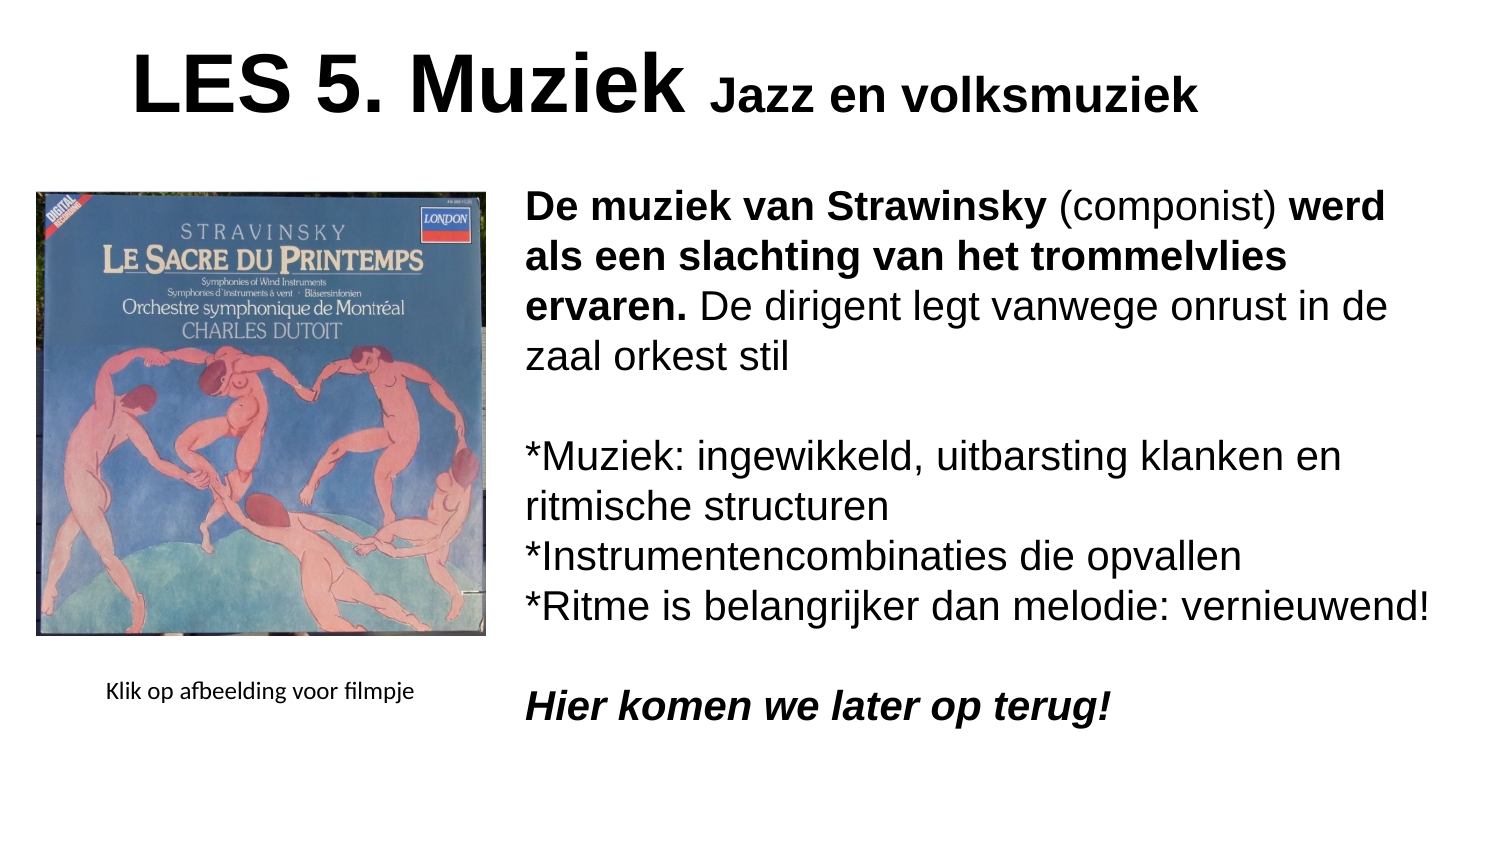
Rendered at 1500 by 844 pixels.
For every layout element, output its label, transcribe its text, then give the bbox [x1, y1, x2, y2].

title De muziek van Strawinsky (componist) werd als een slachting van het trommelvlies ervaren. De dirigent legt vanwege onrust in de zaal orkest stil *Muziek: ingewikkeld, uitbarsting klanken en ritmische structuren *Instrumentencombinaties die opvallen *Ritme is belangrijker dan melodie: vernieuwend! Hier komen we later op terug! [510, 270, 1462, 788]
text_box LES 5. Muziek Jazz en volksmuziek [116, 21, 1214, 137]
picture [36, 188, 486, 639]
text_box Klik op afbeelding voor filmpje [91, 666, 431, 712]
